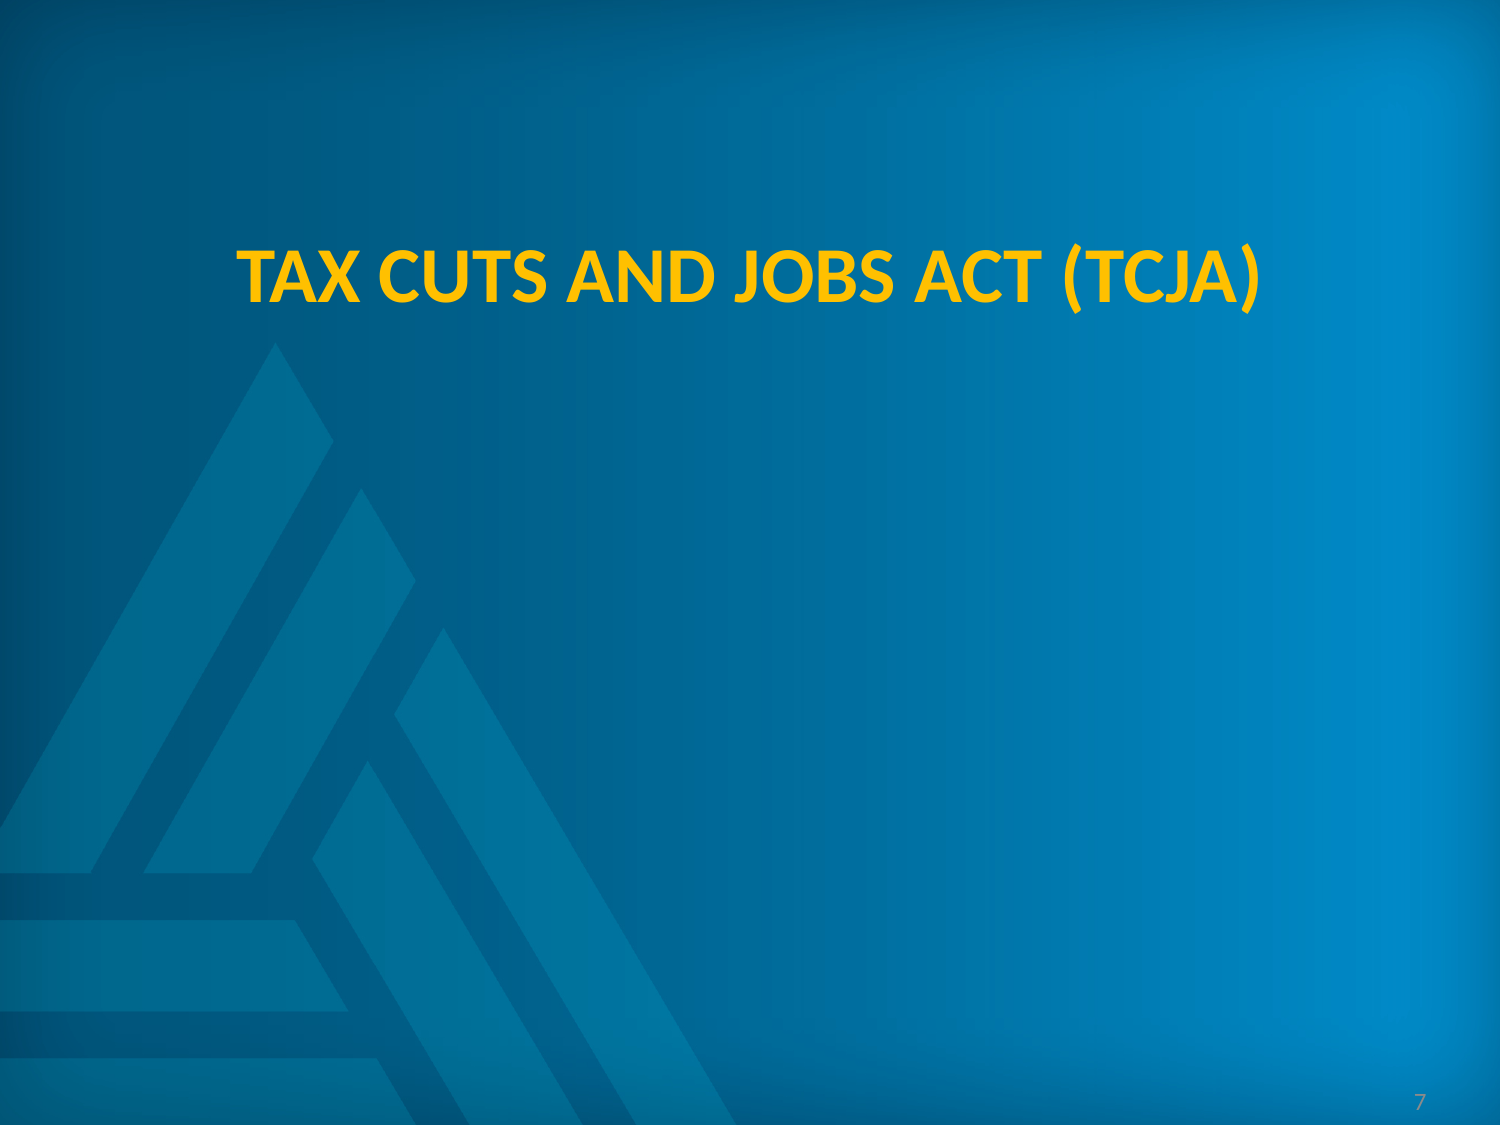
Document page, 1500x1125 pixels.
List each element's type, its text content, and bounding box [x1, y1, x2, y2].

title TAX CUTS AND JOBS ACT (TCJA) [75, 210, 1425, 330]
